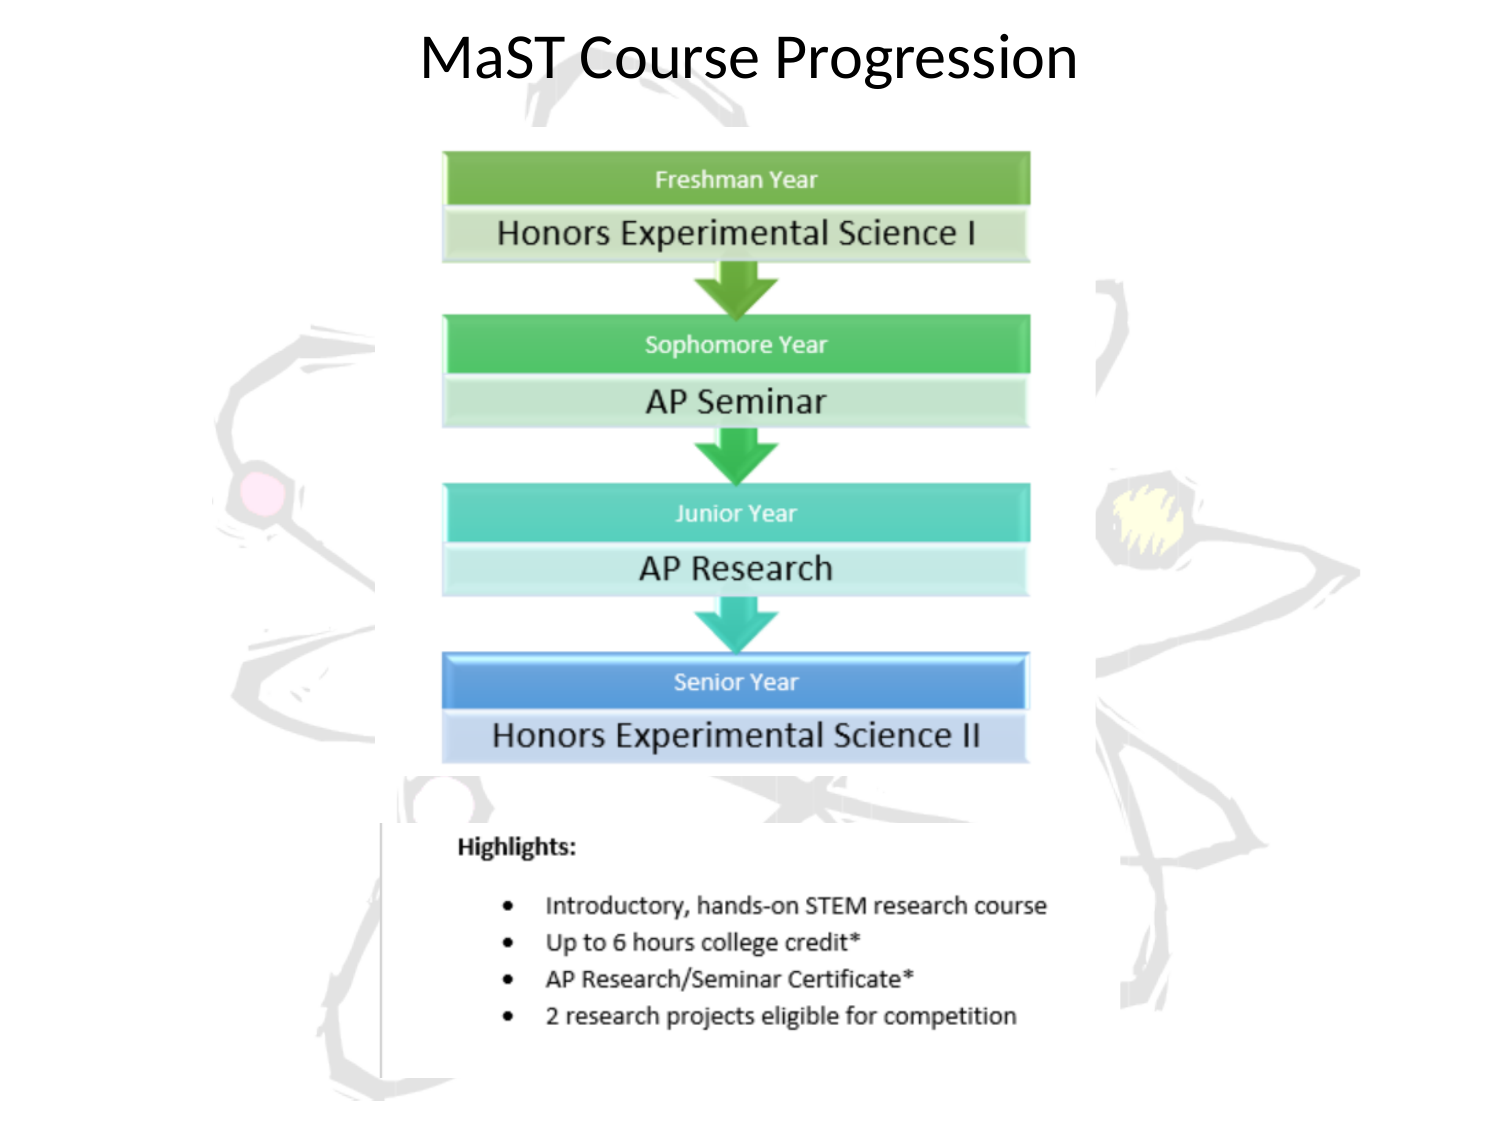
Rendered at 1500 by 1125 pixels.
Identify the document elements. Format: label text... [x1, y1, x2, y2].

picture [212, 46, 1363, 1101]
title MaST Course Progression [75, 7, 1425, 100]
